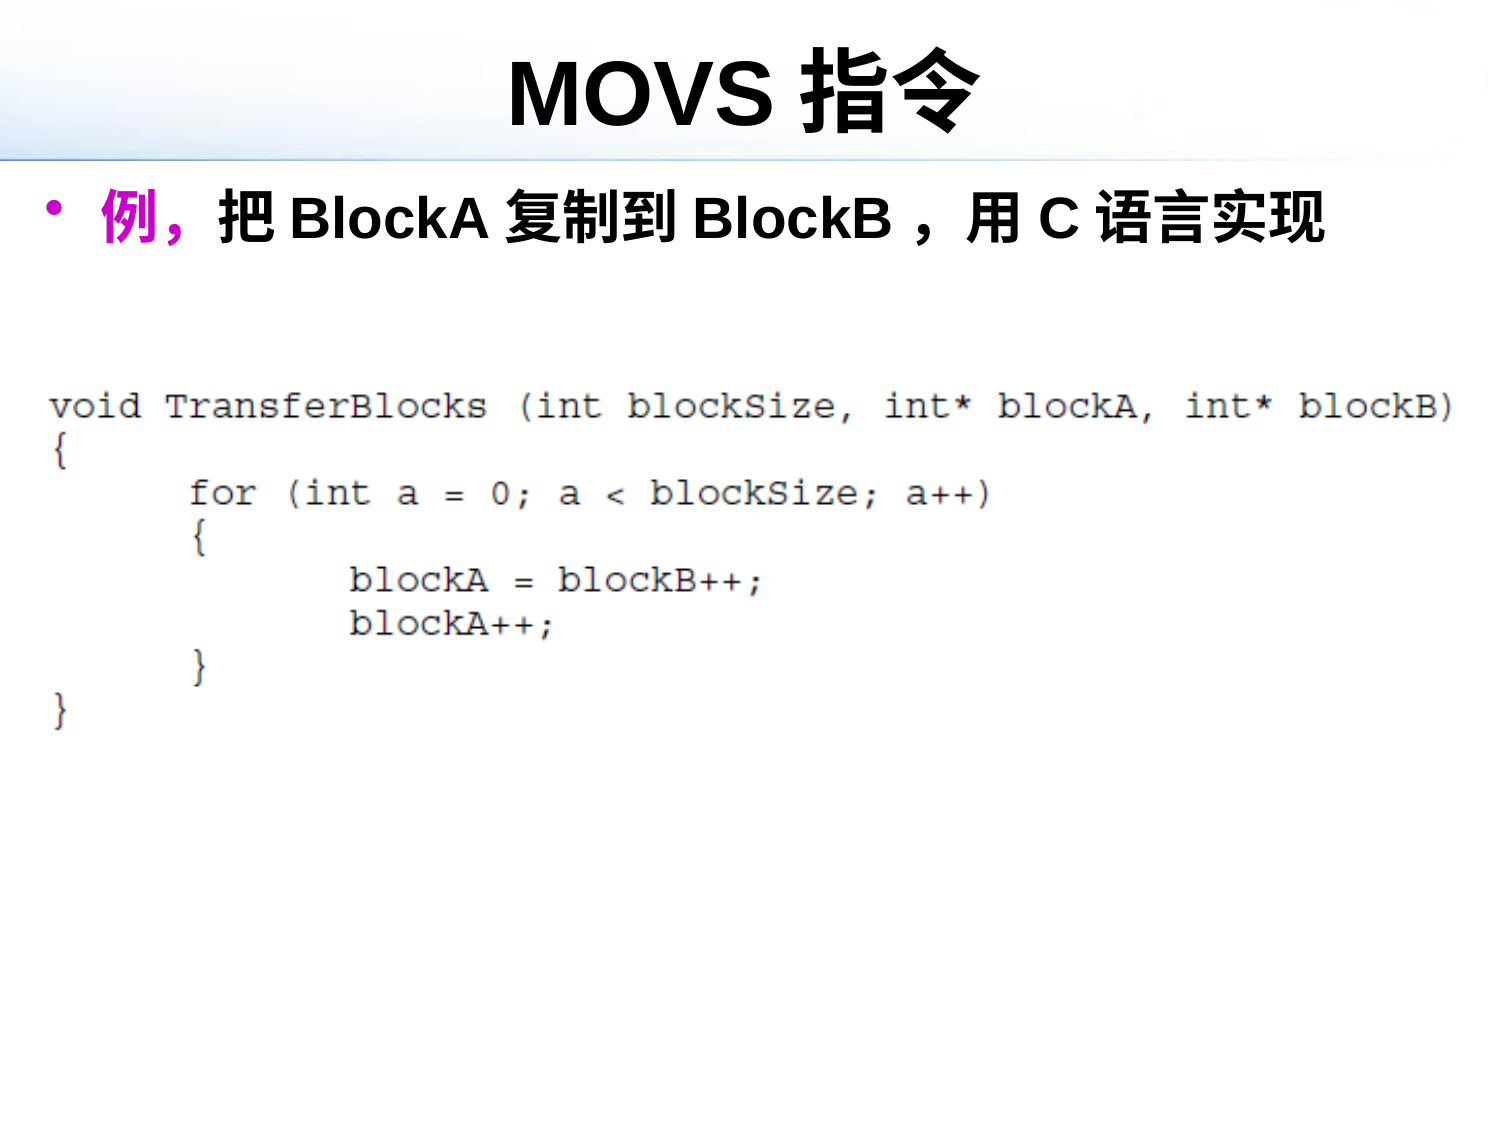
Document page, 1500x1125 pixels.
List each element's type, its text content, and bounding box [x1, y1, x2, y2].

picture [0, 0, 1500, 161]
list 例，把BlockA复制到BlockB，用C语言实现 [29, 172, 1471, 256]
title MOVS指令 [29, 31, 1459, 147]
picture [40, 385, 1460, 747]
